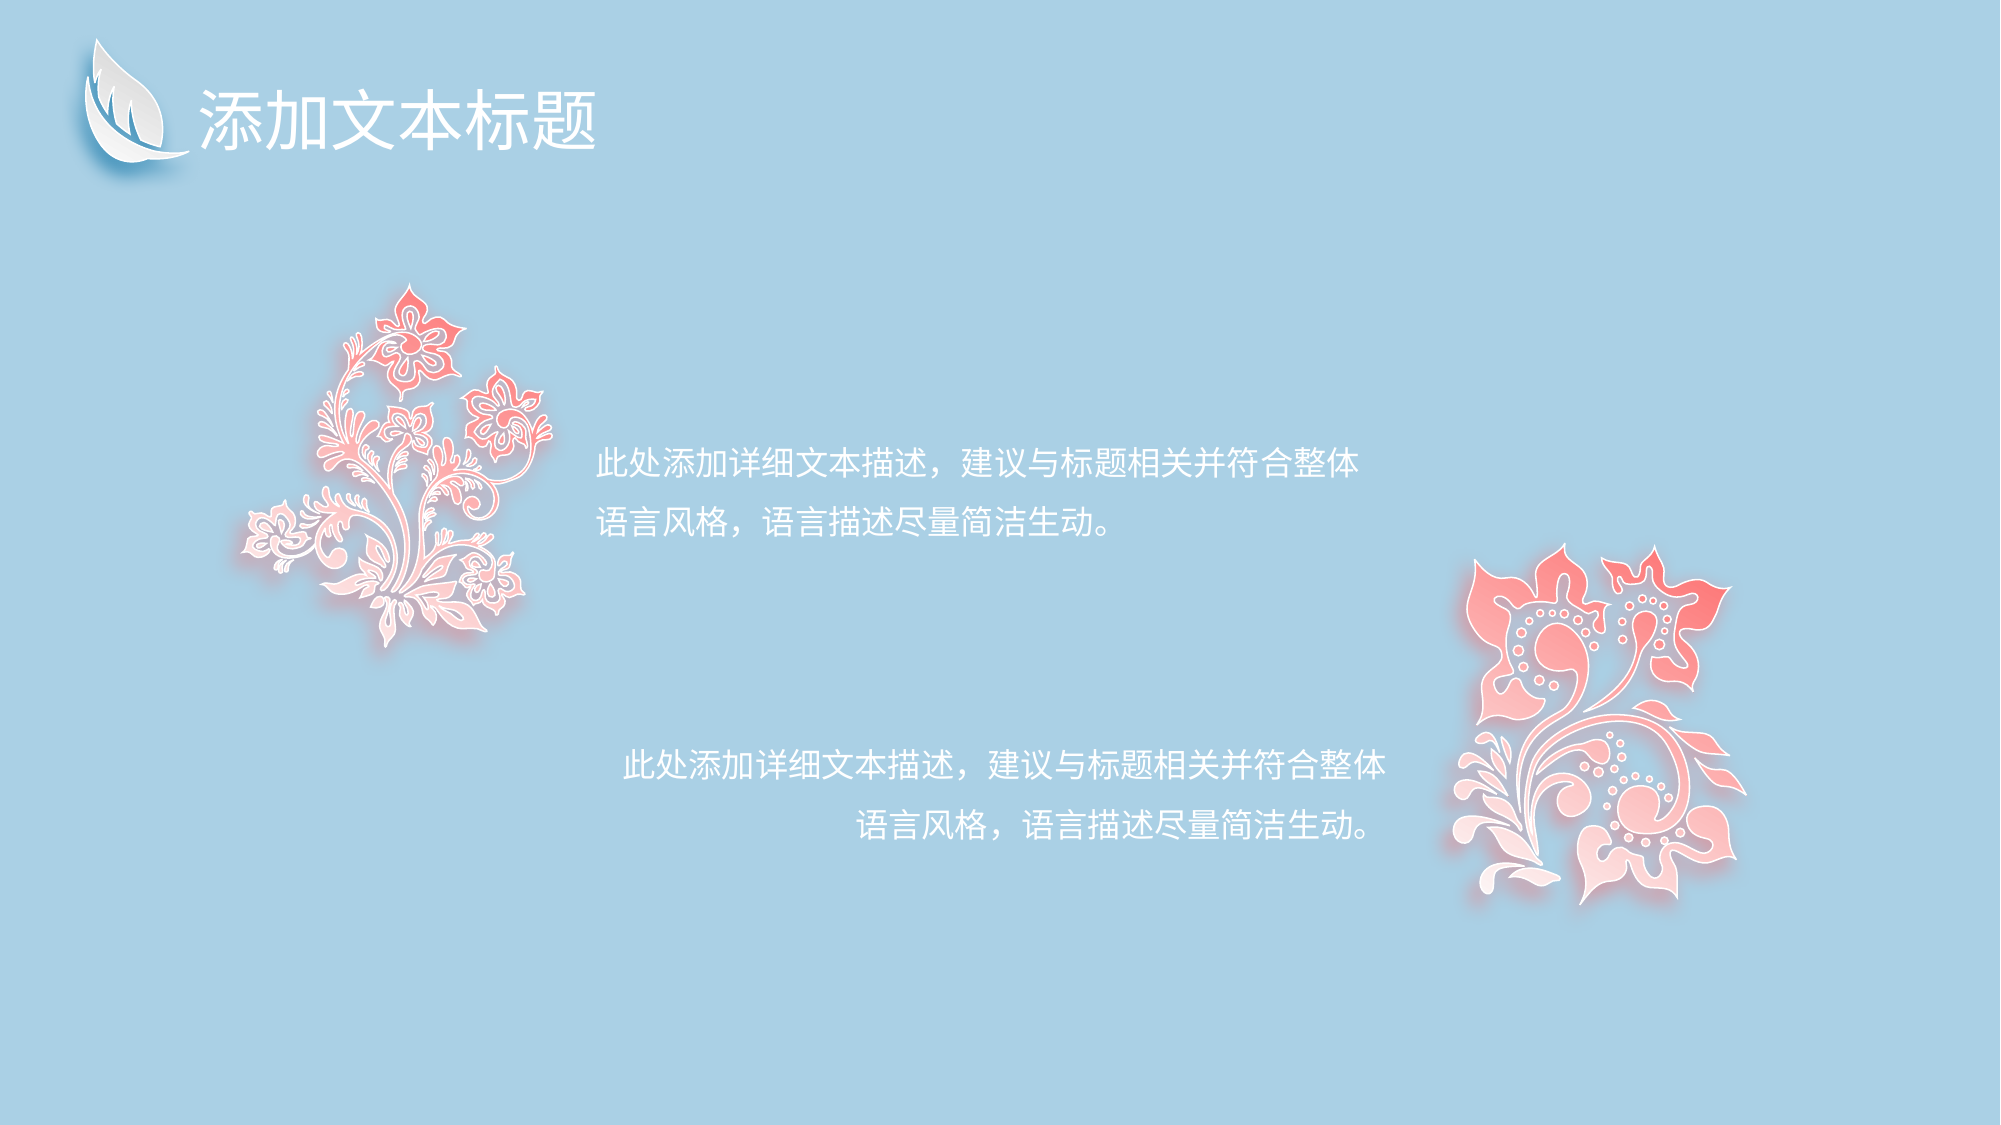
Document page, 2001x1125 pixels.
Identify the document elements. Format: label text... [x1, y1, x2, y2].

text_box [1465, 542, 1614, 726]
text_box [1600, 543, 1734, 693]
text_box [1452, 713, 1738, 906]
text_box [1582, 610, 1658, 714]
text_box [1693, 757, 1748, 797]
list 添加文本标题 [182, 80, 960, 158]
text_box 此处添加详细文本描述，建议与标题相关并符合整体语言风格，语言描述尽量简洁生动。 [595, 421, 1388, 542]
text_box [1630, 699, 1684, 722]
text_box [316, 281, 554, 649]
text_box [1515, 622, 1591, 813]
text_box 此处添加详细文本描述，建议与标题相关并符合整体语言风格，语言描述尽量简洁生动。 [595, 724, 1388, 844]
text_box [239, 485, 399, 600]
